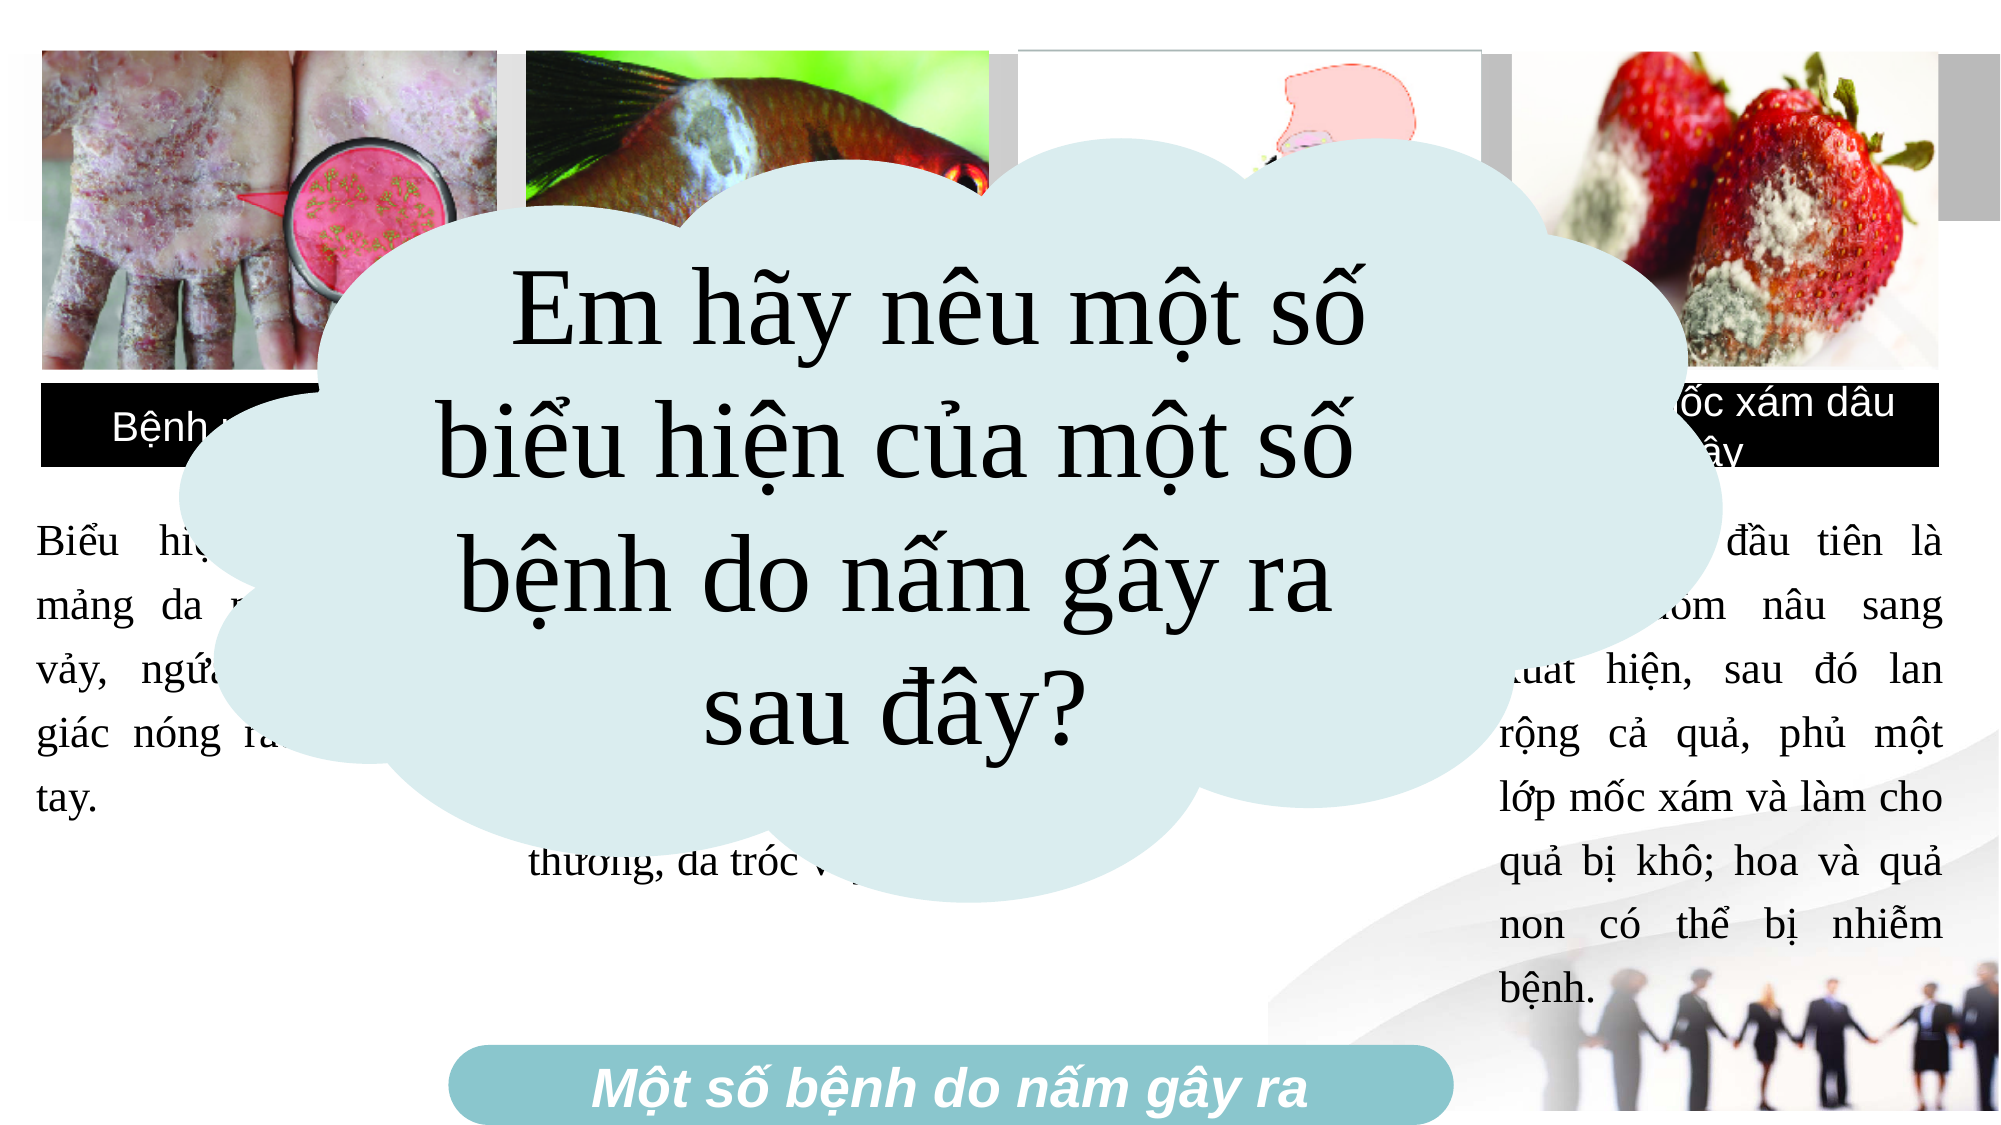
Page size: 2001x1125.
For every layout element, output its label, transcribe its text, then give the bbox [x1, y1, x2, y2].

text_box Em hãy nêu một số biểu hiện của một số bệnh do nấm gây ra sau đây? [178, 467, 1724, 904]
text_box Biểu hiện: trên da xuất hiện vùng trắng xám, sau đó nấm phát triển thành các búi trắng như bông, cá bơi lội bất thường, da tróc vẩy. [513, 832, 875, 892]
text_box Biểu hiện: đầu tiên là những đốm nâu sang xuất hiện, sau đó lan rộng cả quả, phủ một lớp mốc xám và làm cho quả bị khô; hoa và quả non có thể bị nhiễm bệnh. [1484, 492, 1960, 1020]
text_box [42, 49, 1939, 467]
text_box Biểu hiện: xuất hiện mảng da màu đỏ kèm vảy, ngứa, nhức, cảm giác nóng rát lòng bàn tay. [21, 492, 474, 828]
picture [1268, 728, 1999, 1111]
text_box Một số bệnh do nấm gây ra [447, 1043, 1455, 1125]
